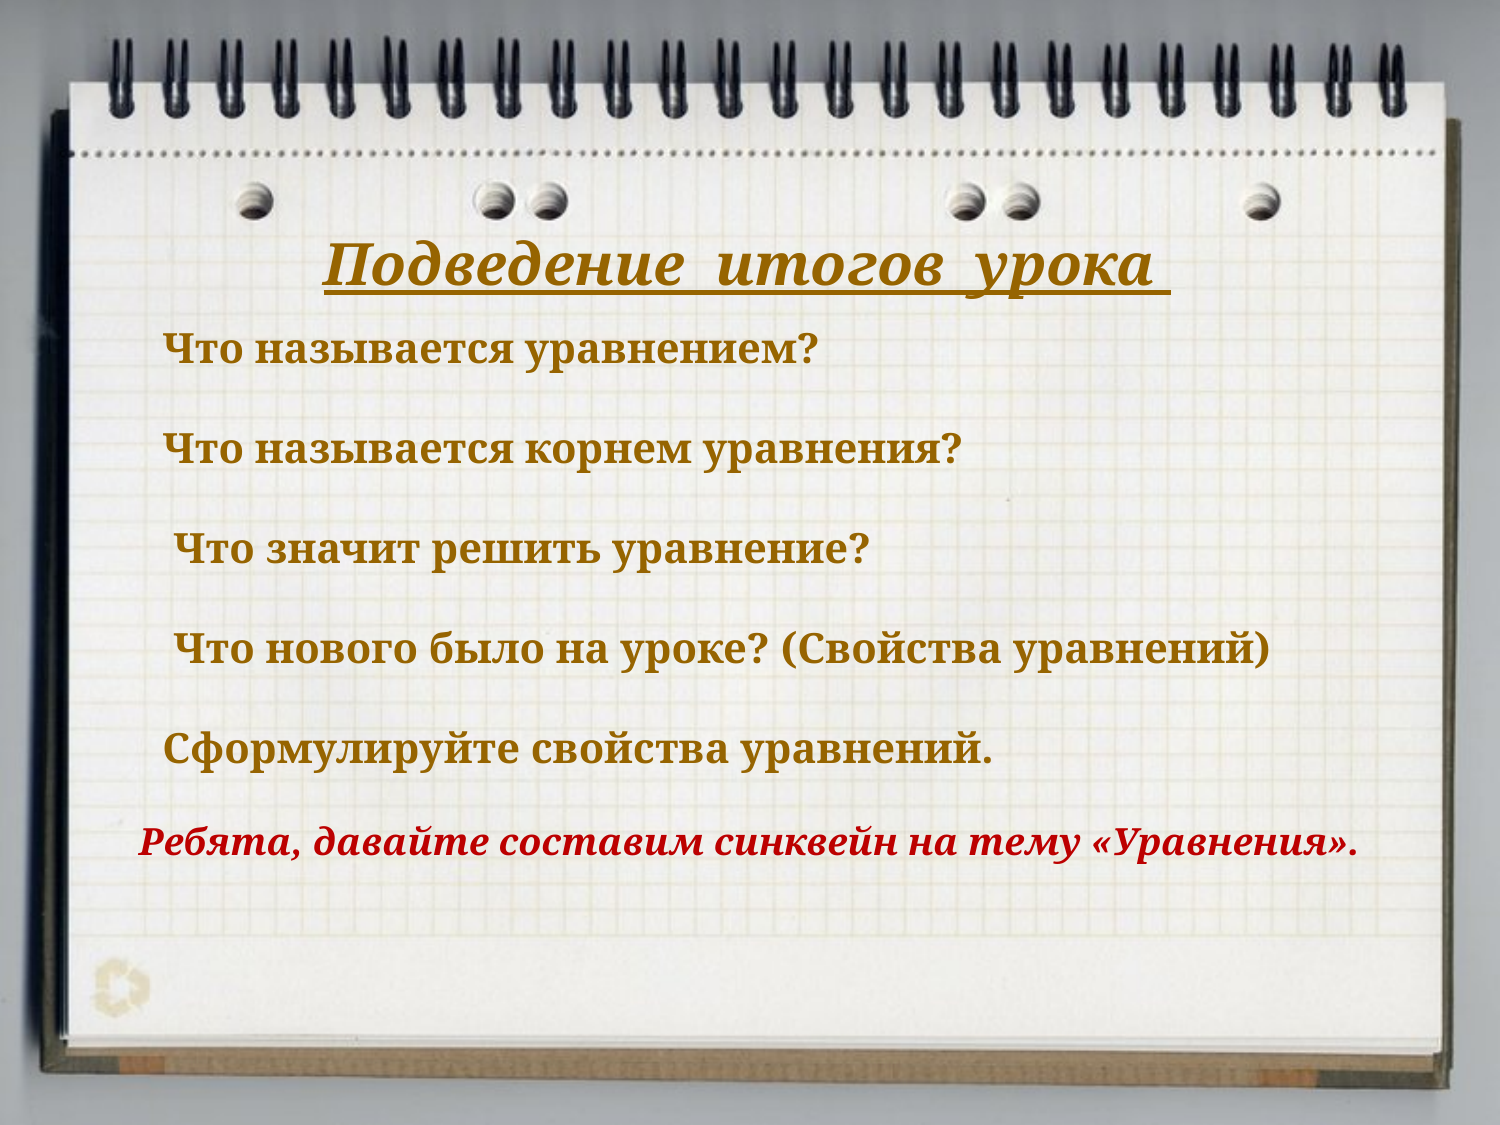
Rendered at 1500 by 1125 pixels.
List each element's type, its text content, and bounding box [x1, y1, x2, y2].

picture [0, 0, 1500, 1125]
text_box Подведение итогов урока [308, 219, 1186, 305]
text_box Ребята, давайте составим синквейн на тему «Уравнения». [123, 810, 1412, 871]
text_box Что называется уравнением? Что называется корнем уравнения? Что значит решить уравнение? Что нового было на уроке? (Свойства уравнений) Сформулируйте свойства уравнений. [147, 314, 1376, 780]
